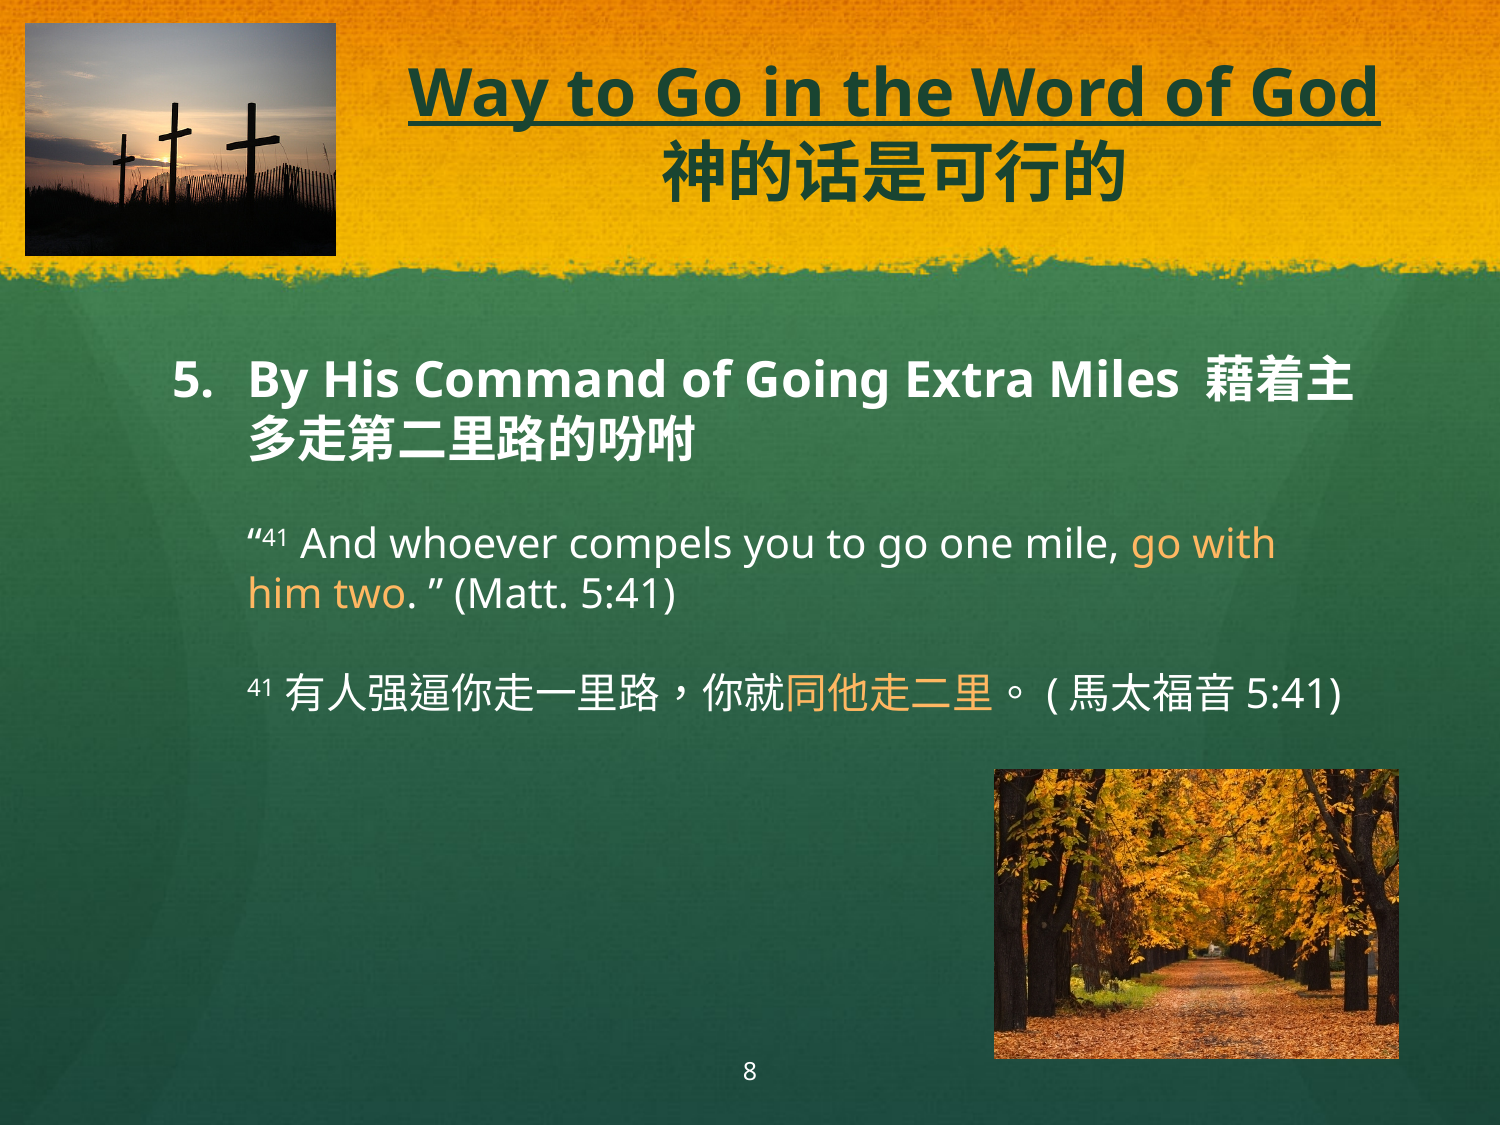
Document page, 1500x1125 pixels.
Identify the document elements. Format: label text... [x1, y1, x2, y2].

text_box By His Command of Going Extra Miles 藉着主多走第二里路的吩咐 “41 And whoever compels you to go one mile, go with him two. ” (Matt. 5:41) 41有人强逼你走一里路，你就同他走二里。(馬太福音5:41) [157, 339, 1375, 825]
title Way to Go in the Word of God 神的话是可行的 [351, 13, 1444, 246]
slide_number 8 [706, 1042, 794, 1103]
picture [0, 0, 1500, 1125]
list [125, 339, 984, 1026]
